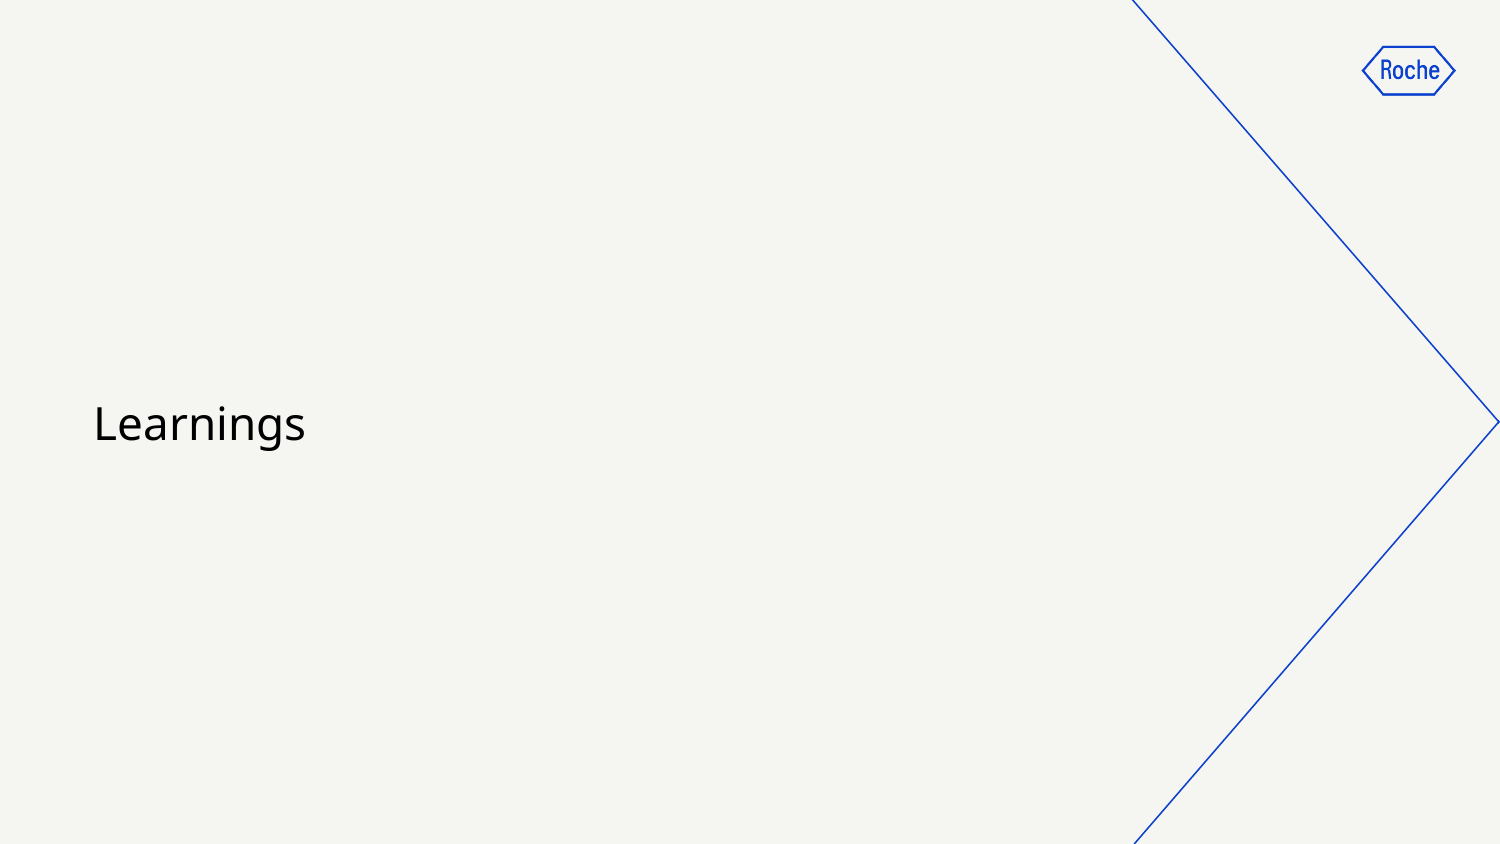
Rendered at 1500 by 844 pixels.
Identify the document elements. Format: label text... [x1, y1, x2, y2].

picture [1359, 43, 1458, 97]
title Learnings [93, 352, 1449, 491]
